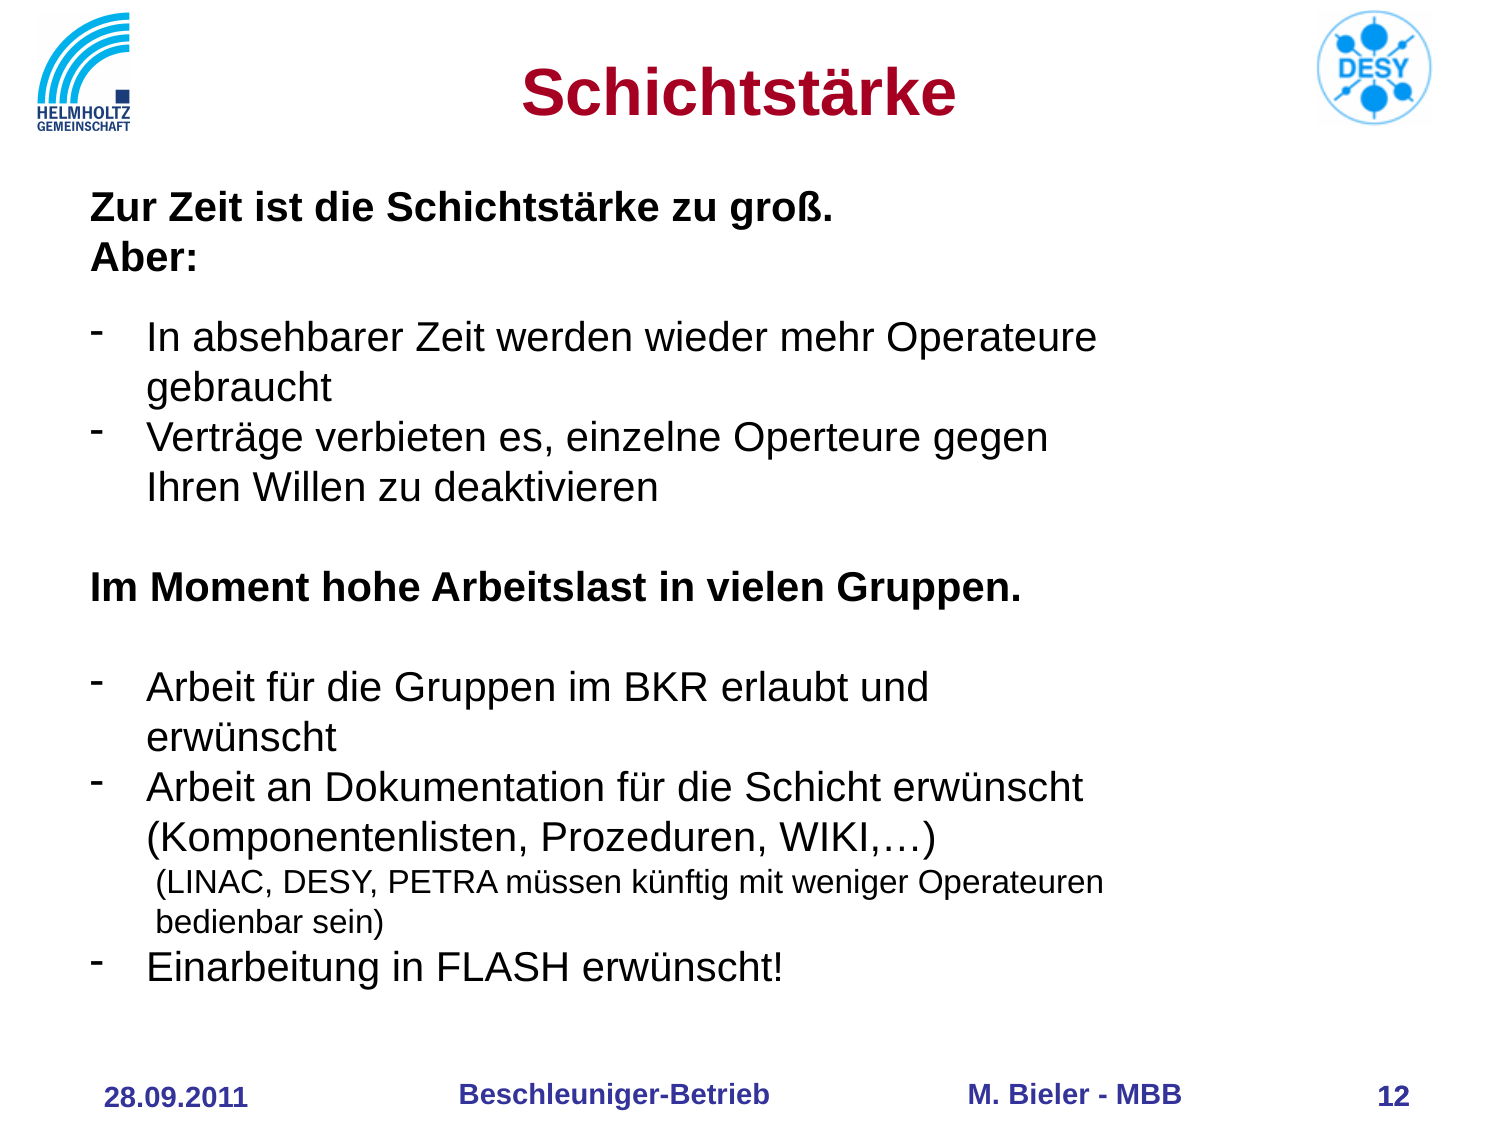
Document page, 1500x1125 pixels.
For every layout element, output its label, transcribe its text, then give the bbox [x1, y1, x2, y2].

footer Beschleuniger-Betrieb M. Bieler - MBB [348, 1067, 1294, 1113]
text_box Zur Zeit ist die Schichtstärke zu groß. Aber: In absehbarer Zeit werden wieder mehr Operateure gebraucht Verträge verbieten es, einzelne Operteure gegen Ihren Willen zu deaktivieren Im Moment hohe Arbeitslast in vielen Gruppen. Arbeit für die Gruppen im BKR erlaubt und erwünscht Arbeit an Dokumentation für die Schicht erwünscht (Komponentenlisten, Prozeduren, WIKI,…) (LINAC, DESY, PETRA müssen künftig mit weniger Operateuren bedienbar sein) Einarbeitung in FLASH erwünscht! [75, 172, 1140, 916]
text_box 12 [1340, 1069, 1425, 1114]
picture [1316, 10, 1433, 126]
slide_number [88, 1070, 278, 1118]
title Schichtstärke [64, 42, 1415, 135]
